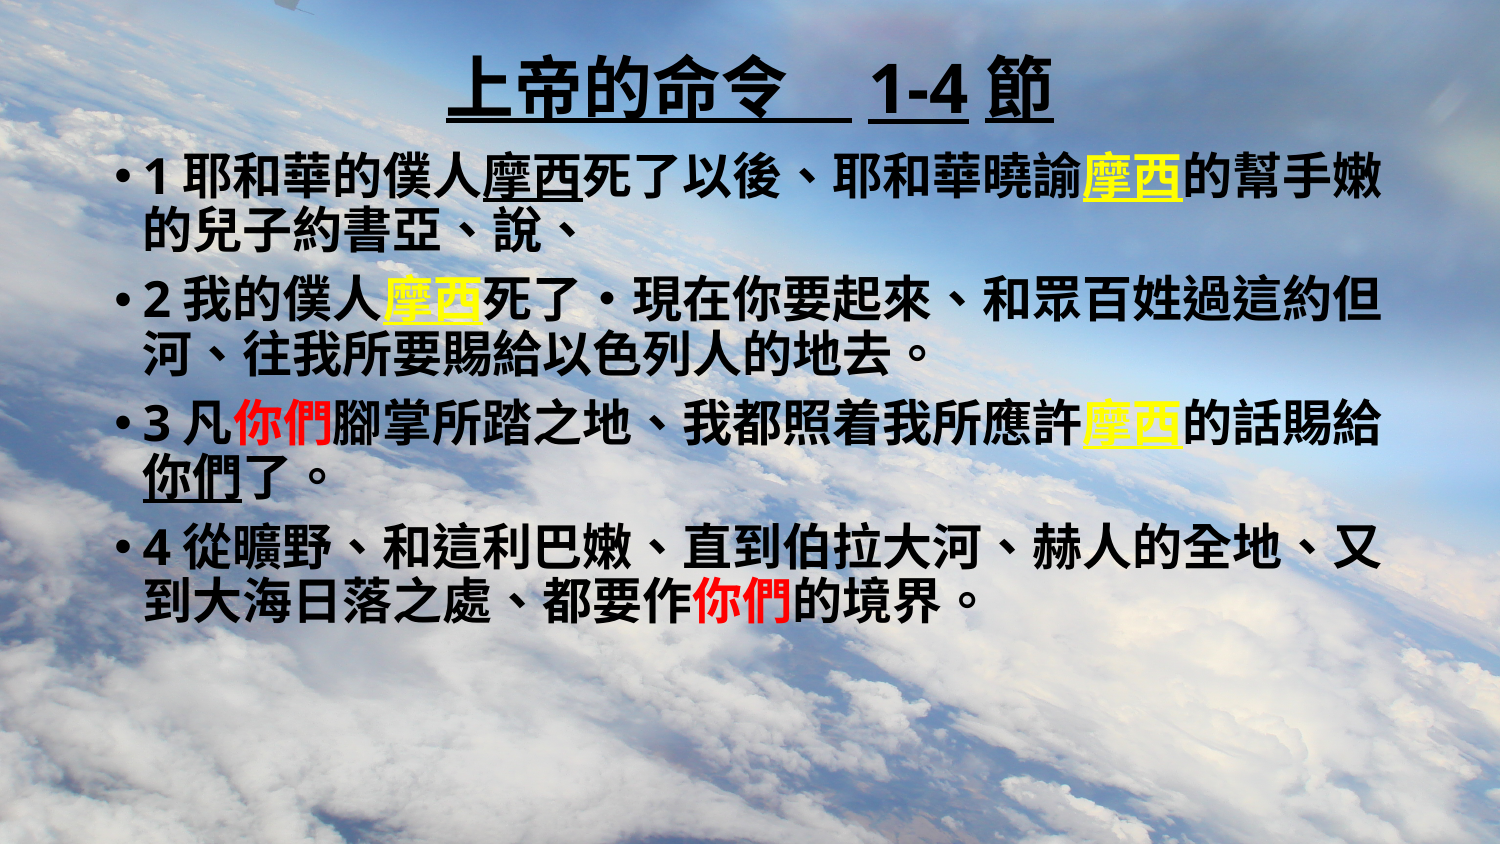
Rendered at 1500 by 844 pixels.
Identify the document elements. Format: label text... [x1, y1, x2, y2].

picture [0, 0, 1500, 844]
title 上帝的命令 1-4節 [103, 11, 1397, 145]
list 1耶和華的僕人摩西死了以後、耶和華曉諭摩西的幫手嫩的兒子約書亞、說、 2我的僕人摩西死了‧現在你要起來、和眾百姓過這約但河、往我所要賜給以色列人的地去。 3凡你們腳掌所踏之地、我都照着我所應許摩西的話賜給你們了。 4從曠野、和這利巴嫩、直到伯拉大河、赫人的全地、又到大海日落之處、都要作你們的境界。 [103, 145, 1397, 760]
